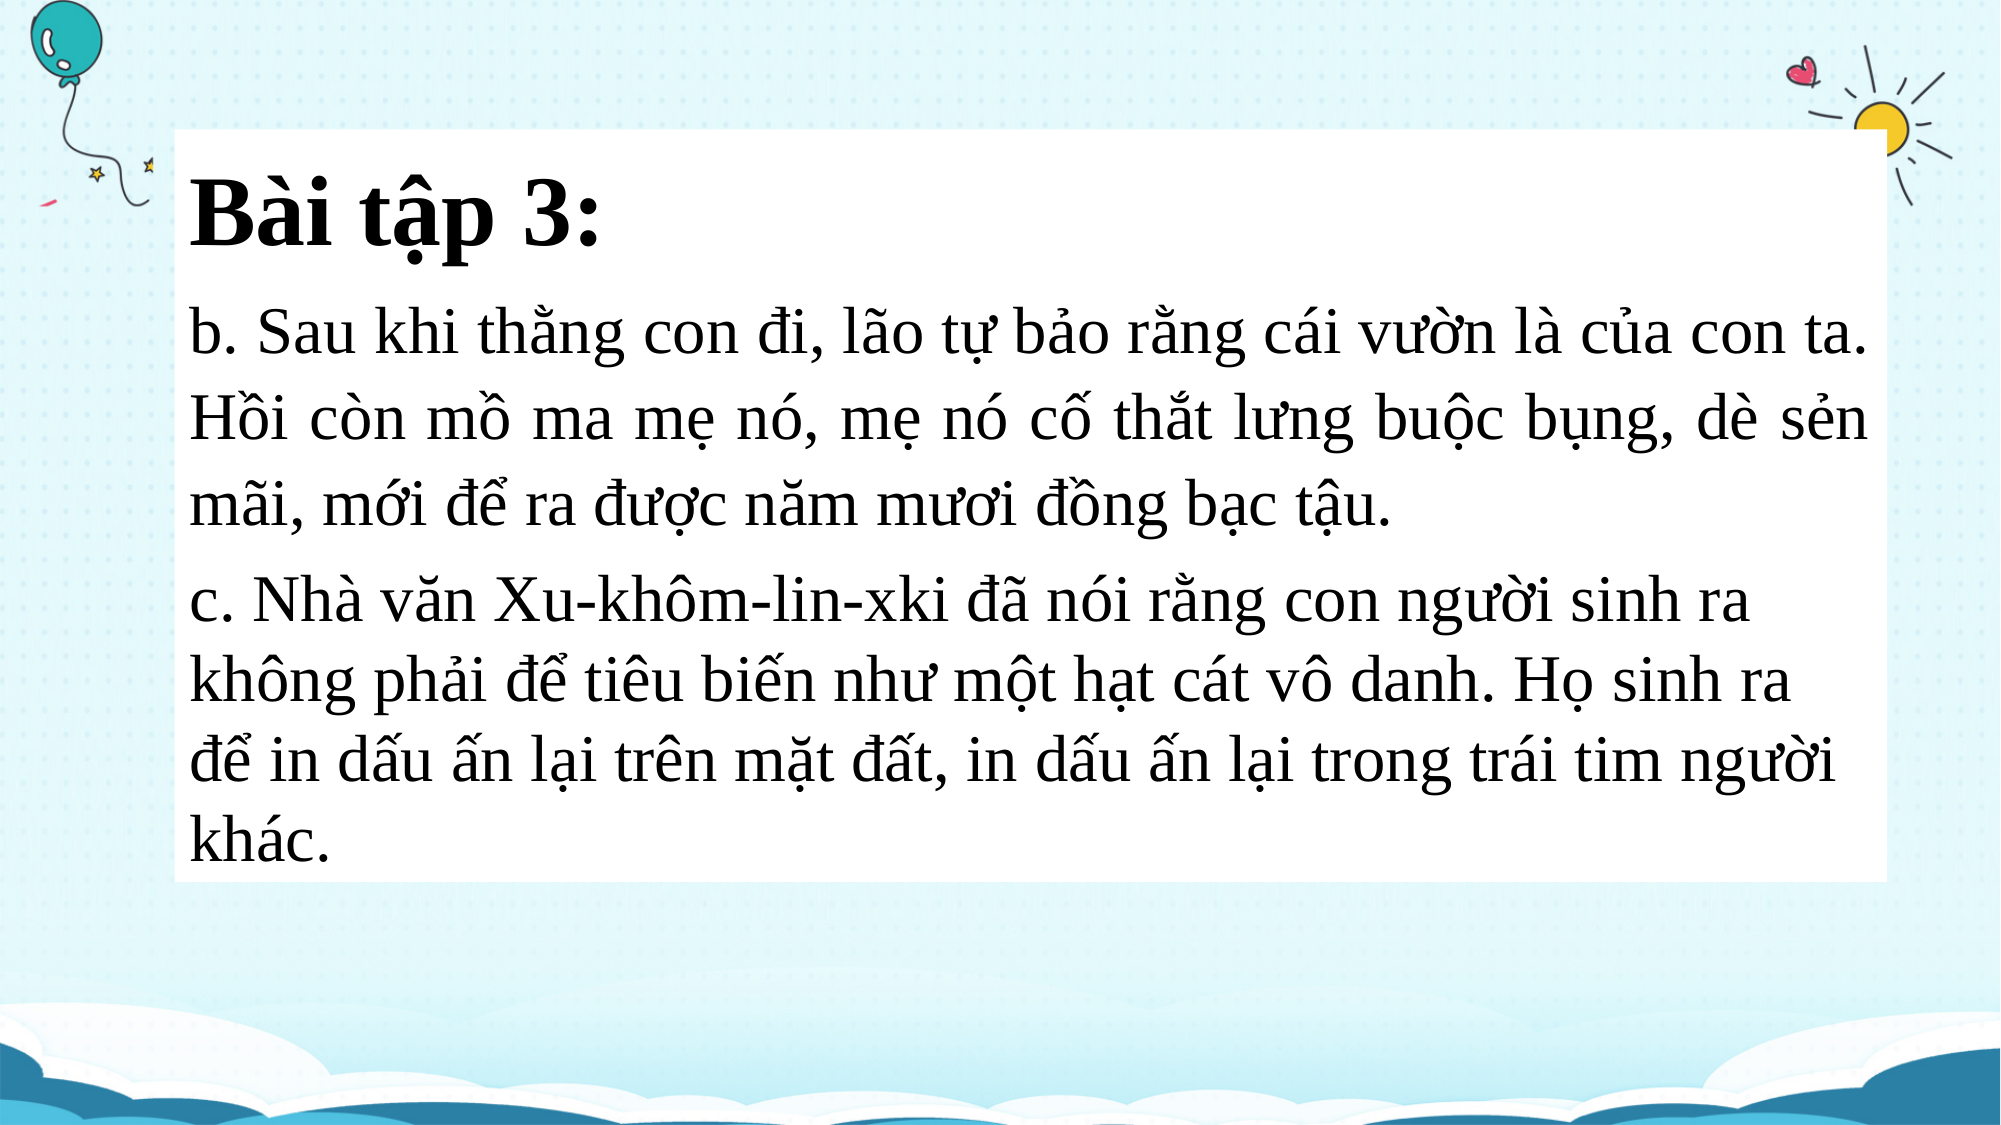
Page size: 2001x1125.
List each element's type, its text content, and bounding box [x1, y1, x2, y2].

picture [0, 0, 2001, 1125]
text_box Bài tập 3: b. Sau khi thằng con đi, lão tự bảo rằng cái vườn là của con ta. Hồi còn mồ ma mẹ nó, mẹ nó cố thắt lưng buộc bụng, dè sẻn mãi, mới để ra được năm mươi đồng bạc tậu. c. Nhà văn Xu-khôm-lin-xki đã nói rằng con người sinh ra không phải để tiêu biến như một hạt cát vô danh. Họ sinh ra để in dấu ấn lại trên mặt đất, in dấu ấn lại trong trái tim người khác. [174, 129, 1888, 883]
